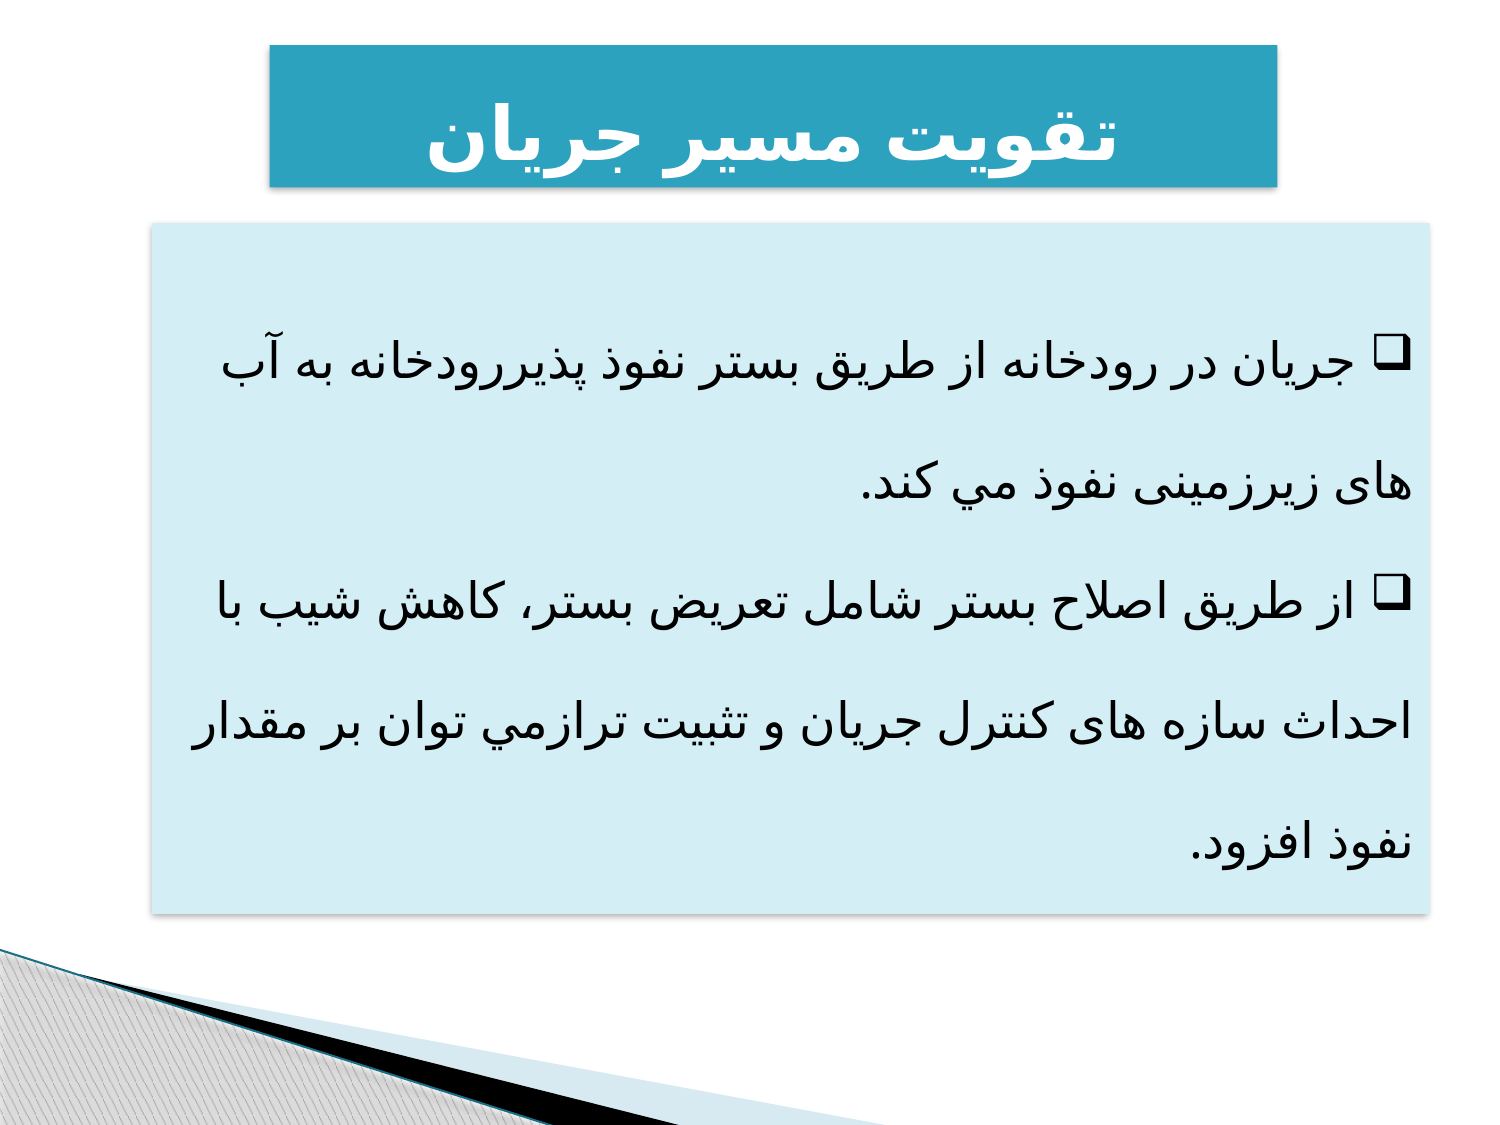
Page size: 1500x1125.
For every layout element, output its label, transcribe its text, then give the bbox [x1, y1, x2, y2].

title تقويت مسير جريان [269, 45, 1278, 188]
text_box جريان در رودخانه از طريق بستر نفوذ پذيررودخانه به آب های زيرزمينی نفوذ مي کند. از طريق اصلاح بستر شامل تعريض بستر، کاهش شيب با احداث سازه های کنترل جريان و تثبيت ترازمي توان بر مقدار نفوذ افزود. [152, 222, 1430, 915]
